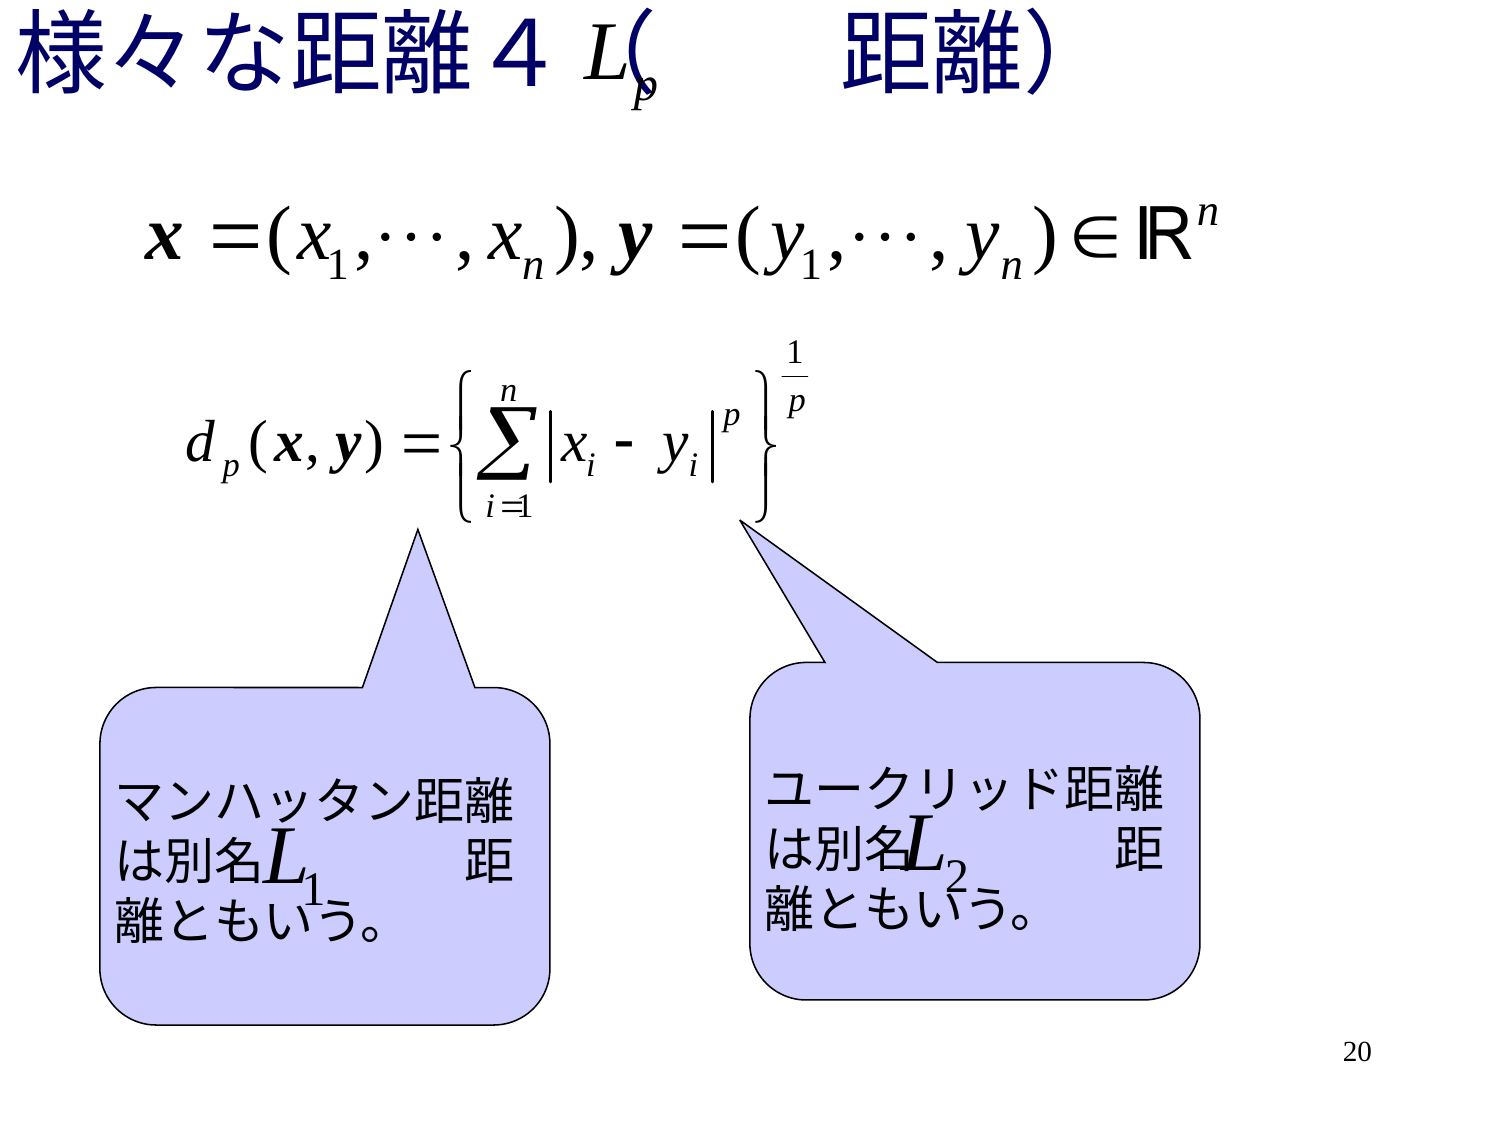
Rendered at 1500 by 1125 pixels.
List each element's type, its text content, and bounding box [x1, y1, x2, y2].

slide_number 20 [1074, 1024, 1388, 1101]
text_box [124, 174, 1238, 299]
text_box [883, 787, 985, 913]
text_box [174, 324, 823, 539]
text_box [99, 547, 550, 1026]
text_box ユークリッド距離は別名 距離ともいう。 [749, 749, 1188, 945]
text_box マンハッタン距離は別名 距離ともいう。 [99, 762, 538, 958]
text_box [245, 799, 338, 926]
title 様々な距離４（ 距離） [679, 0, 1500, 101]
title 様々な距離４（ 距離） [0, 0, 561, 101]
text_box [566, 0, 676, 130]
text_box [749, 547, 1200, 1000]
